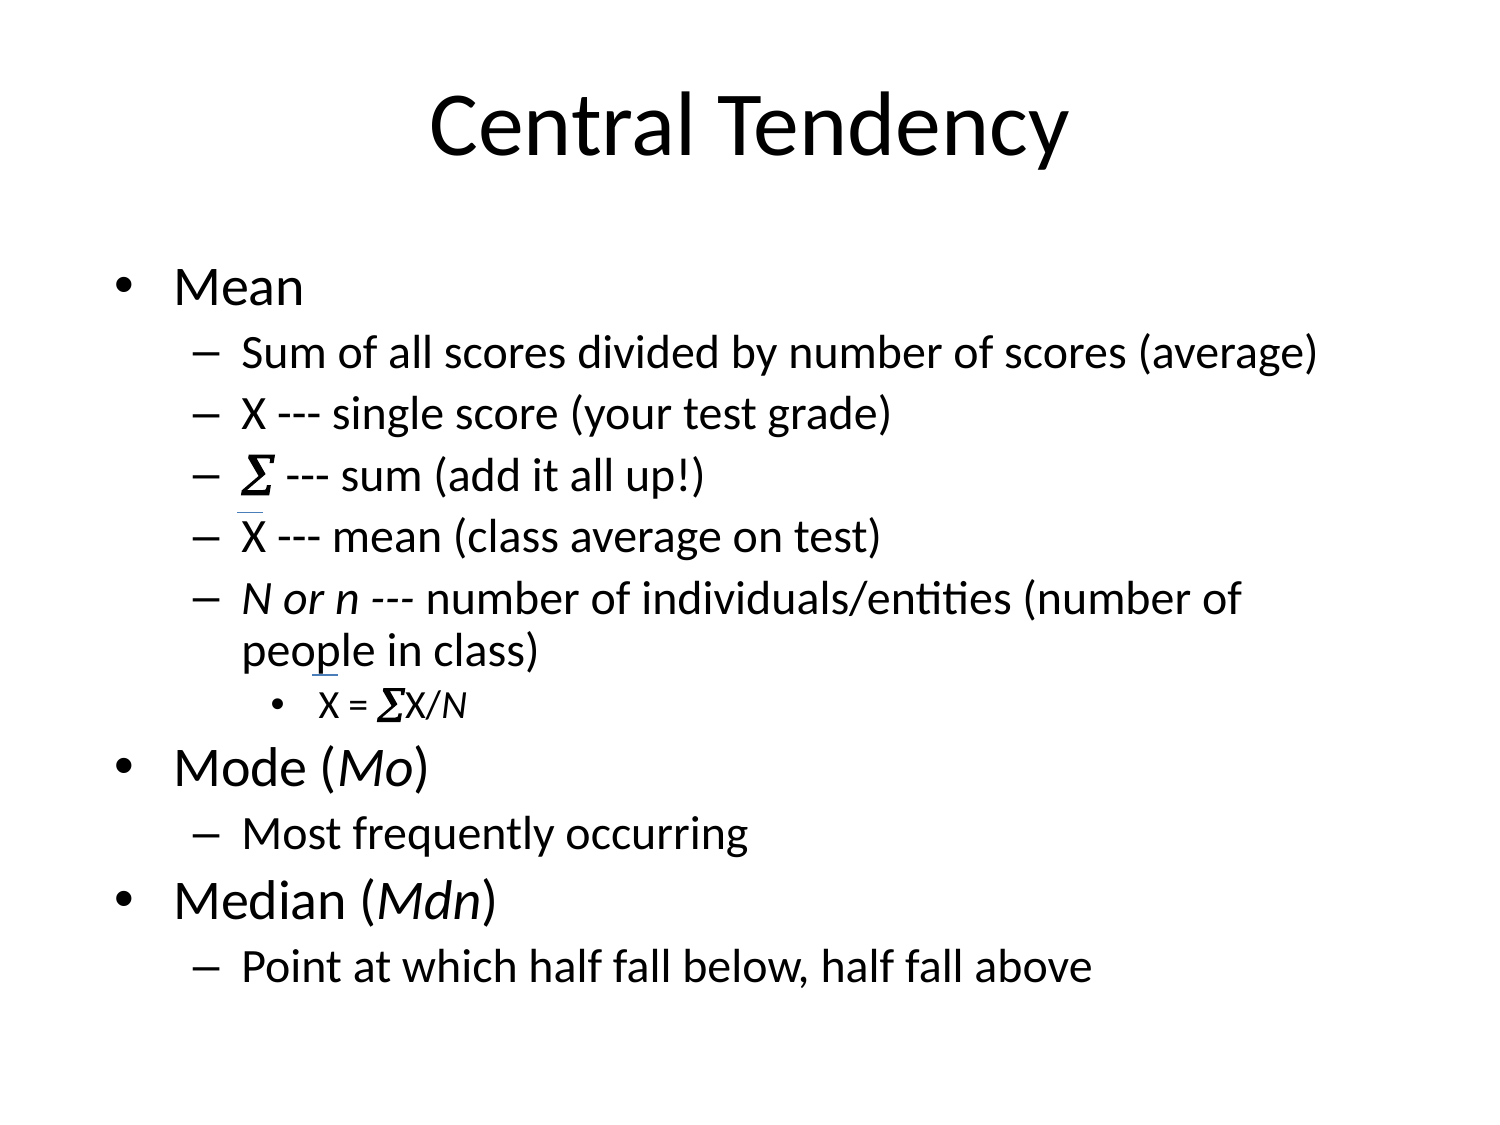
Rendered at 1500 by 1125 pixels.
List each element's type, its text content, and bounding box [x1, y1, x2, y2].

title Central Tendency [112, 24, 1388, 213]
list Mean Sum of all scores divided by number of scores (average) X --- single score (your test grade)  --- sum (add it all up!) X --- mean (class average on test) N or n --- number of individuals/entities (number of people in class) X = X/N Mode (Mo) Most frequently occurring Median (Mdn) Point at which half fall below, half fall above [99, 249, 1375, 1013]
